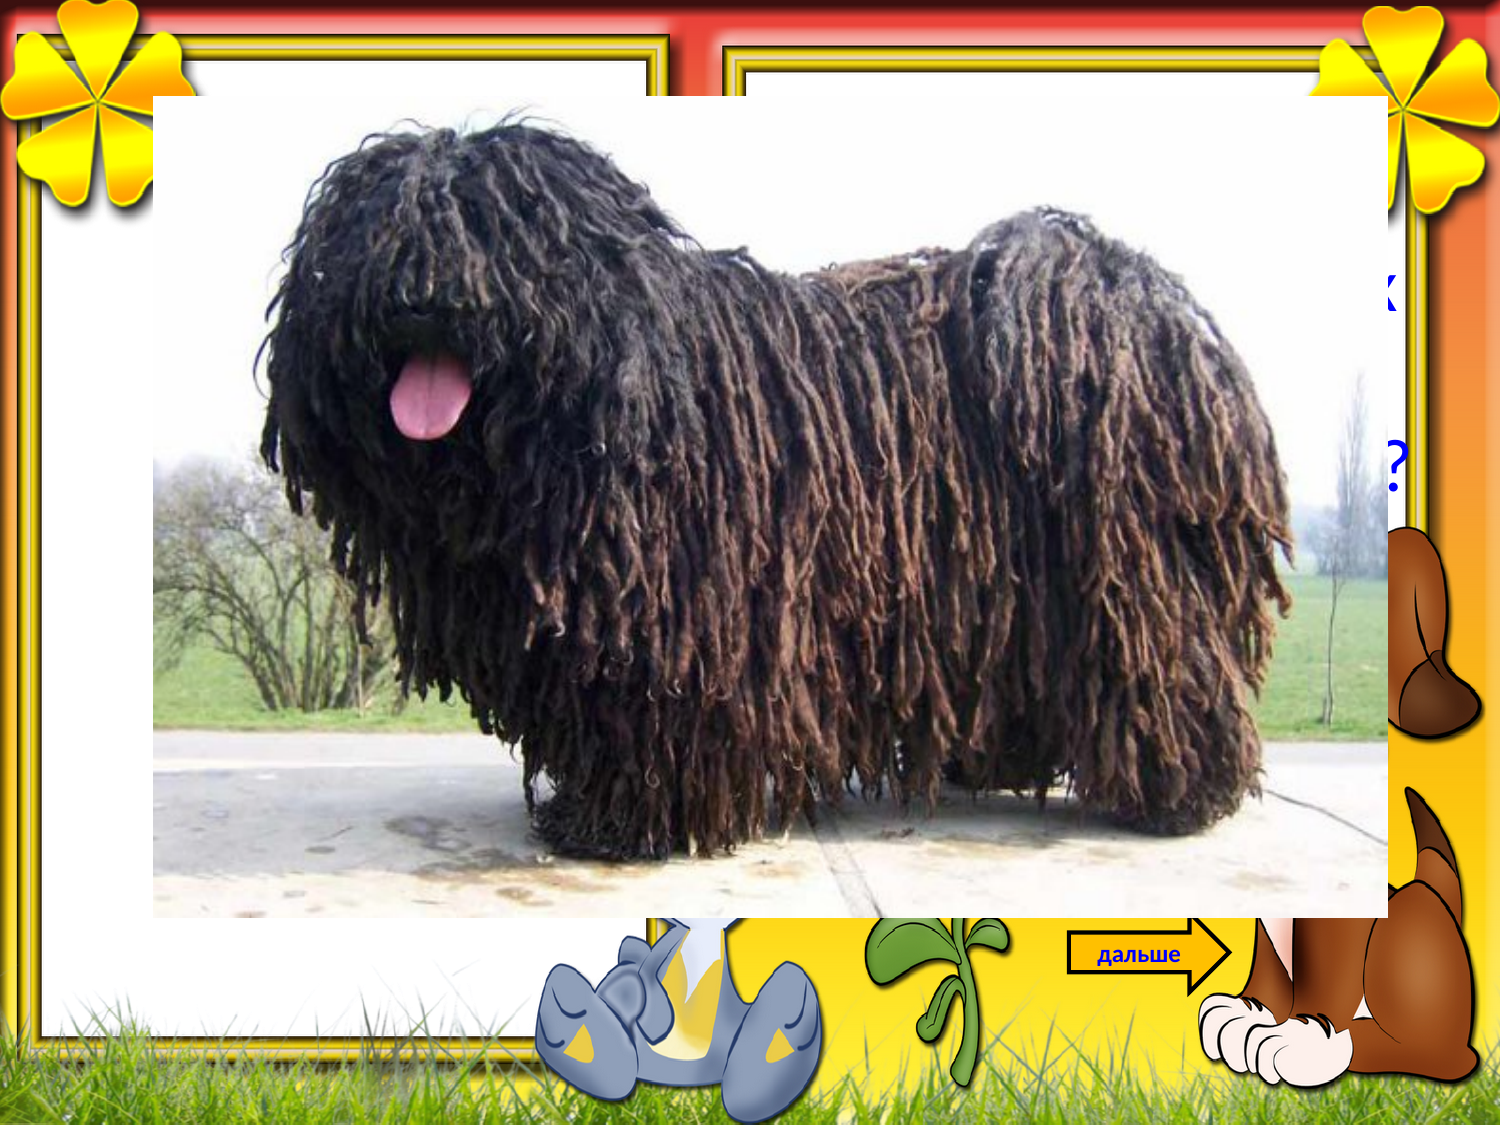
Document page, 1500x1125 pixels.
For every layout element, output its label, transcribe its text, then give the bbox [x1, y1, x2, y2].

picture [0, 0, 1500, 1125]
text_box дальше [1068, 926, 1230, 993]
text_box Как называется порода пастушьих собак с густой и длинной шерстью? [1392, 139, 1444, 515]
